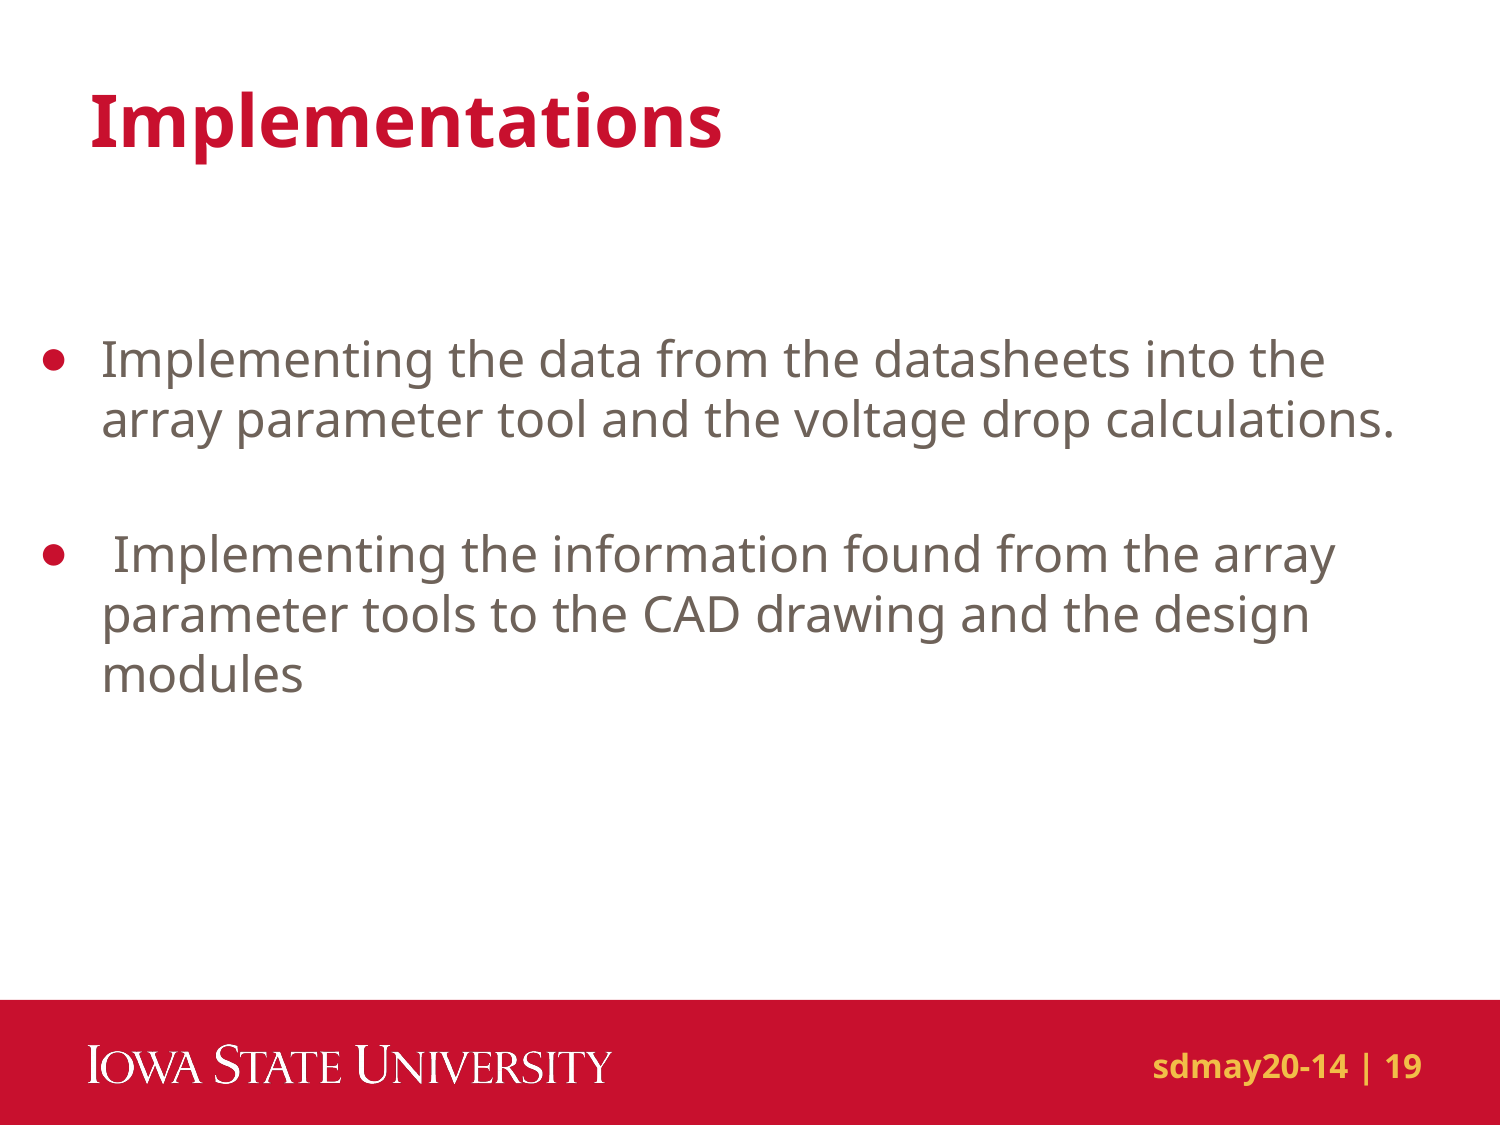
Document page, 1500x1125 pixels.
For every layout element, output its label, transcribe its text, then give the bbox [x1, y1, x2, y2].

picture [87, 1044, 613, 1088]
title Implementations [75, 24, 1350, 213]
list Implementing the data from the datasheets into the array parameter tool and the voltage drop calculations. Implementing the information found from the array parameter tools to the CAD drawing and the design modules [11, 320, 1475, 996]
list sdmay20-14 | 19 [1037, 1037, 1438, 1100]
